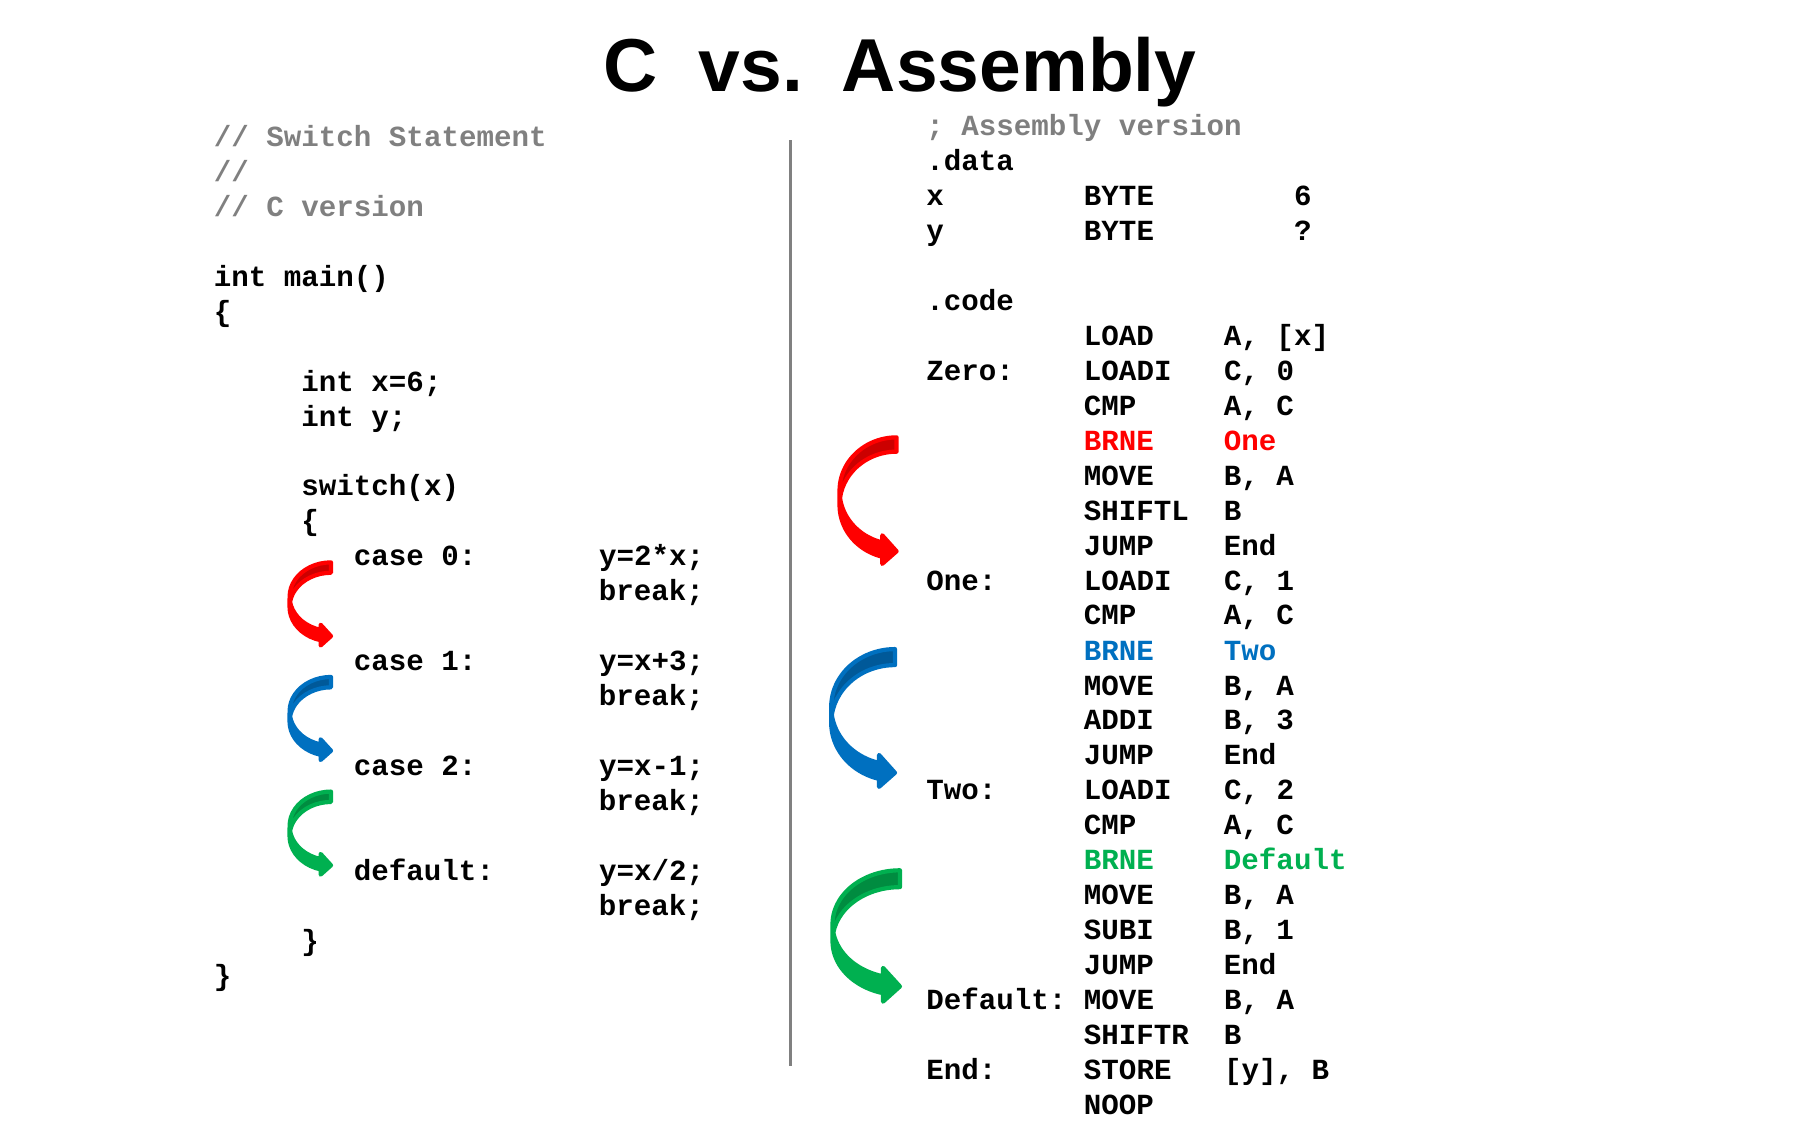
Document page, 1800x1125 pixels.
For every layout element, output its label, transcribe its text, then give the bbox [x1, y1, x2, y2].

text_box [837, 435, 899, 566]
text_box [287, 560, 334, 648]
title C vs. Assembly [150, 1, 1650, 114]
text_box ; Assembly version .data x BYTE 6 y BYTE ? .code LOAD A, [x] Zero: LOADI C, 0 CMP A, C BRNE One MOVE B, A SHIFTL B JUMP End One: LOADI C, 1 CMP A, C BRNE Two MOVE B, A ADDI B, 3 JUMP End Two: LOADI C, 2 CMP A, C BRNE Default MOVE B, A SUBI B, 1 JUMP End Default: MOVE B, A SHIFTR B End: STORE [y], B NOOP [886, 91, 1582, 1124]
list // Switch Statement // // C version int main() { int x=6; int y; switch(x) { case 0: y=2*x; break; case 1: y=x+3; break; case 2: y=x-1; break; default: y=x/2; break; } } [173, 102, 795, 1125]
text_box [829, 646, 898, 789]
text_box [287, 674, 334, 762]
text_box [830, 868, 903, 1004]
text_box [287, 789, 334, 877]
